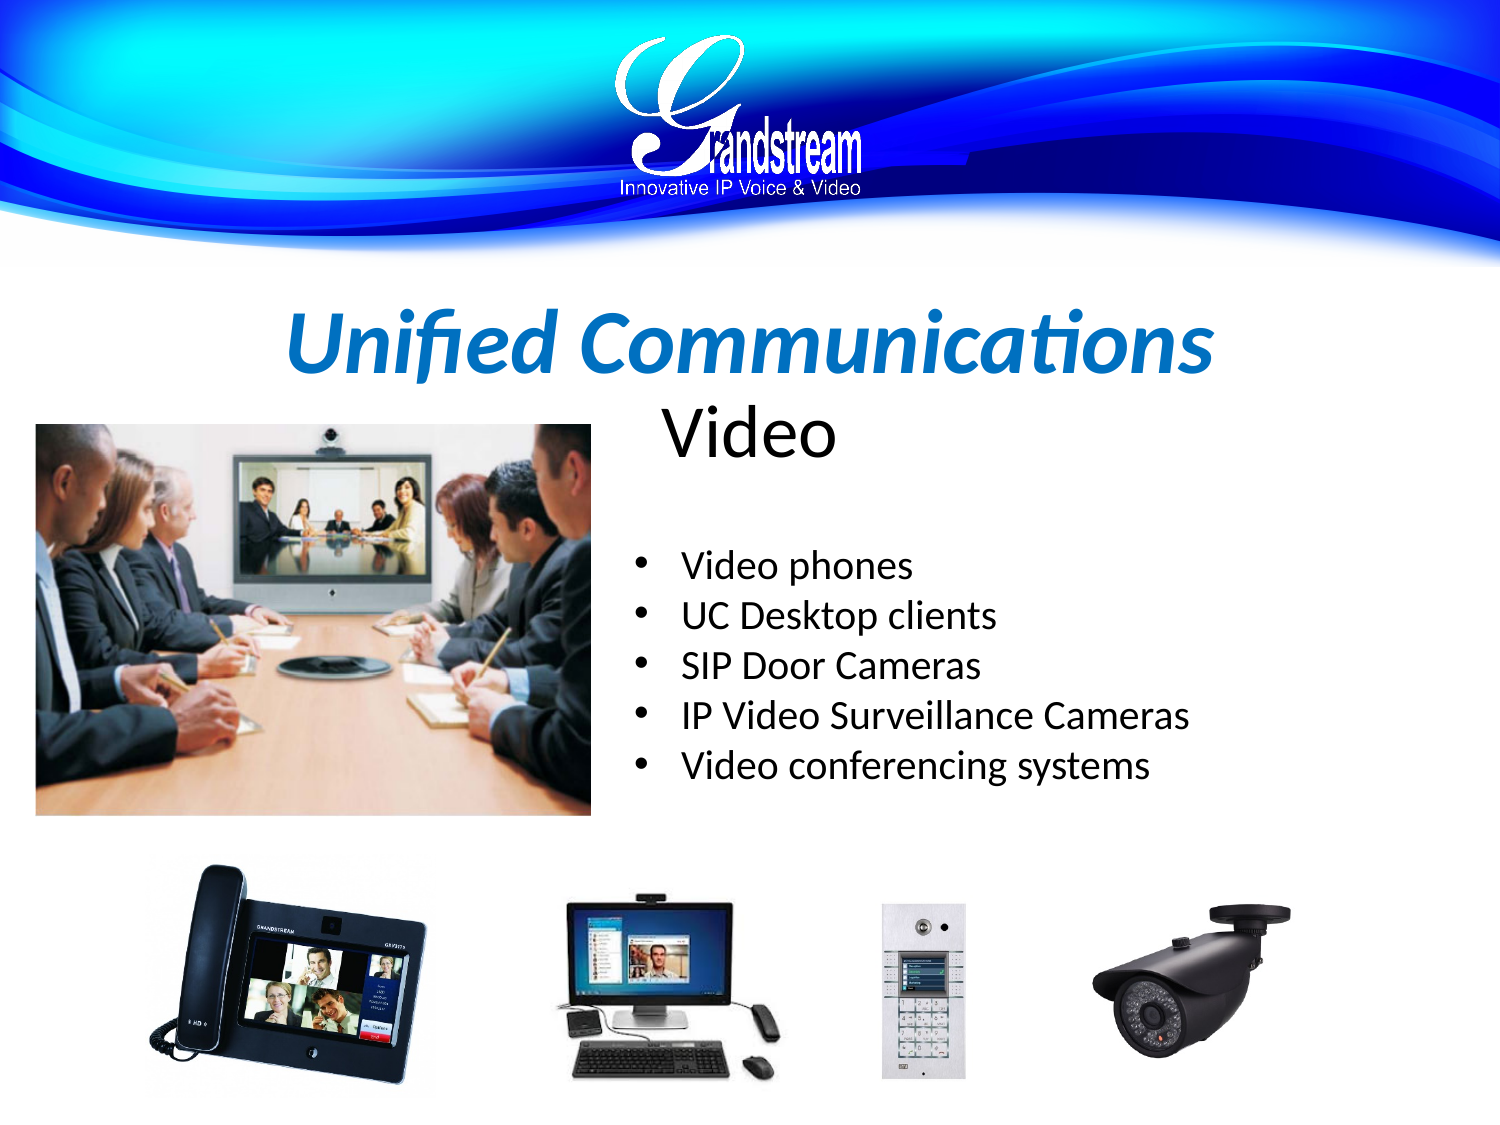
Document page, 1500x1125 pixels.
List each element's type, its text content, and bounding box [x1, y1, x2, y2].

text_box Unified Communications [0, 274, 1500, 374]
picture [819, 884, 1033, 1097]
picture [0, 0, 1500, 267]
picture [1059, 884, 1330, 1078]
picture [144, 853, 436, 1099]
picture [549, 878, 793, 1122]
text_box Video [0, 374, 1500, 480]
text_box Video phones UC Desktop clients SIP Door Cameras IP Video Surveillance Cameras Video conferencing systems [619, 530, 1445, 796]
picture [34, 424, 591, 818]
